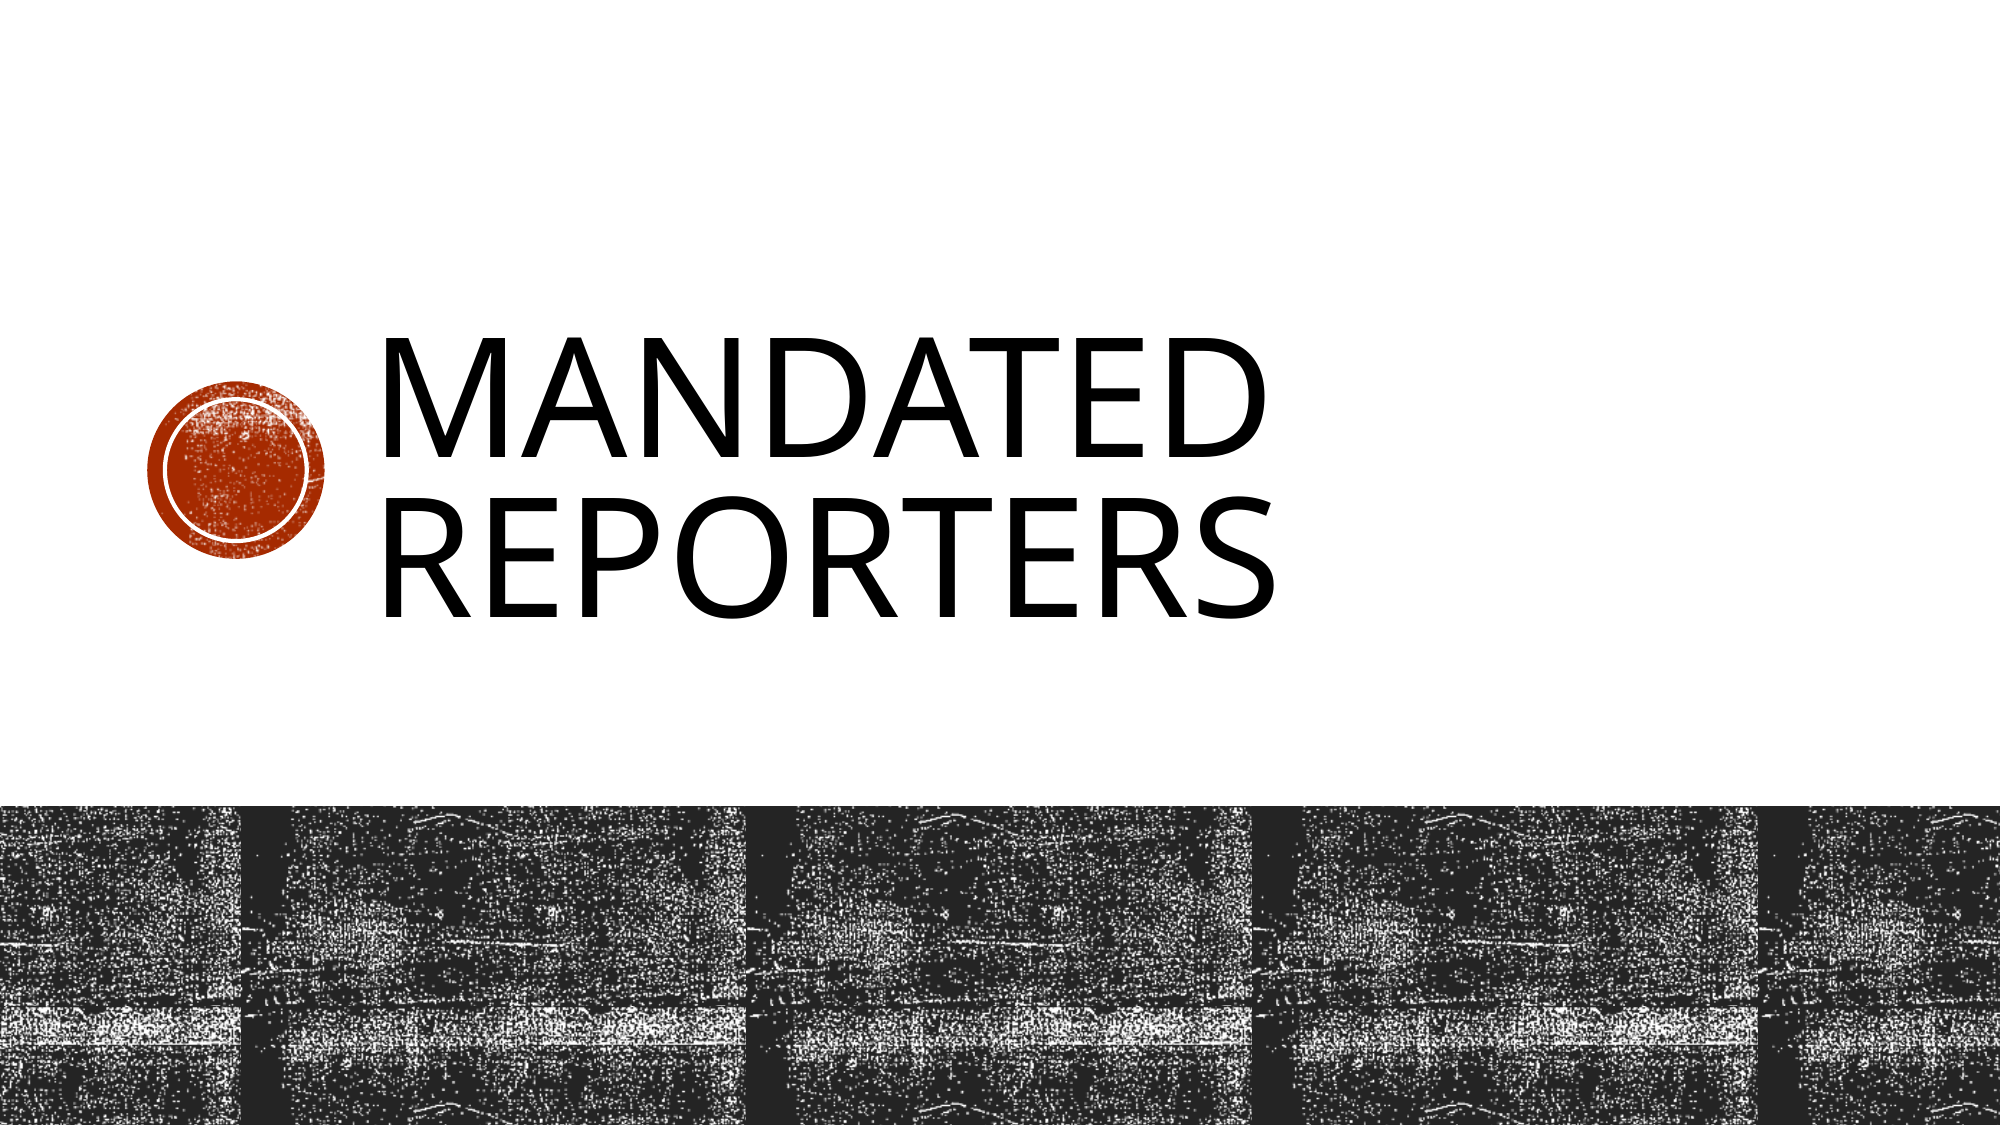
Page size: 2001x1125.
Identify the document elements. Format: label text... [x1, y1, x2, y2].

title Mandated reporters [355, 201, 1878, 779]
